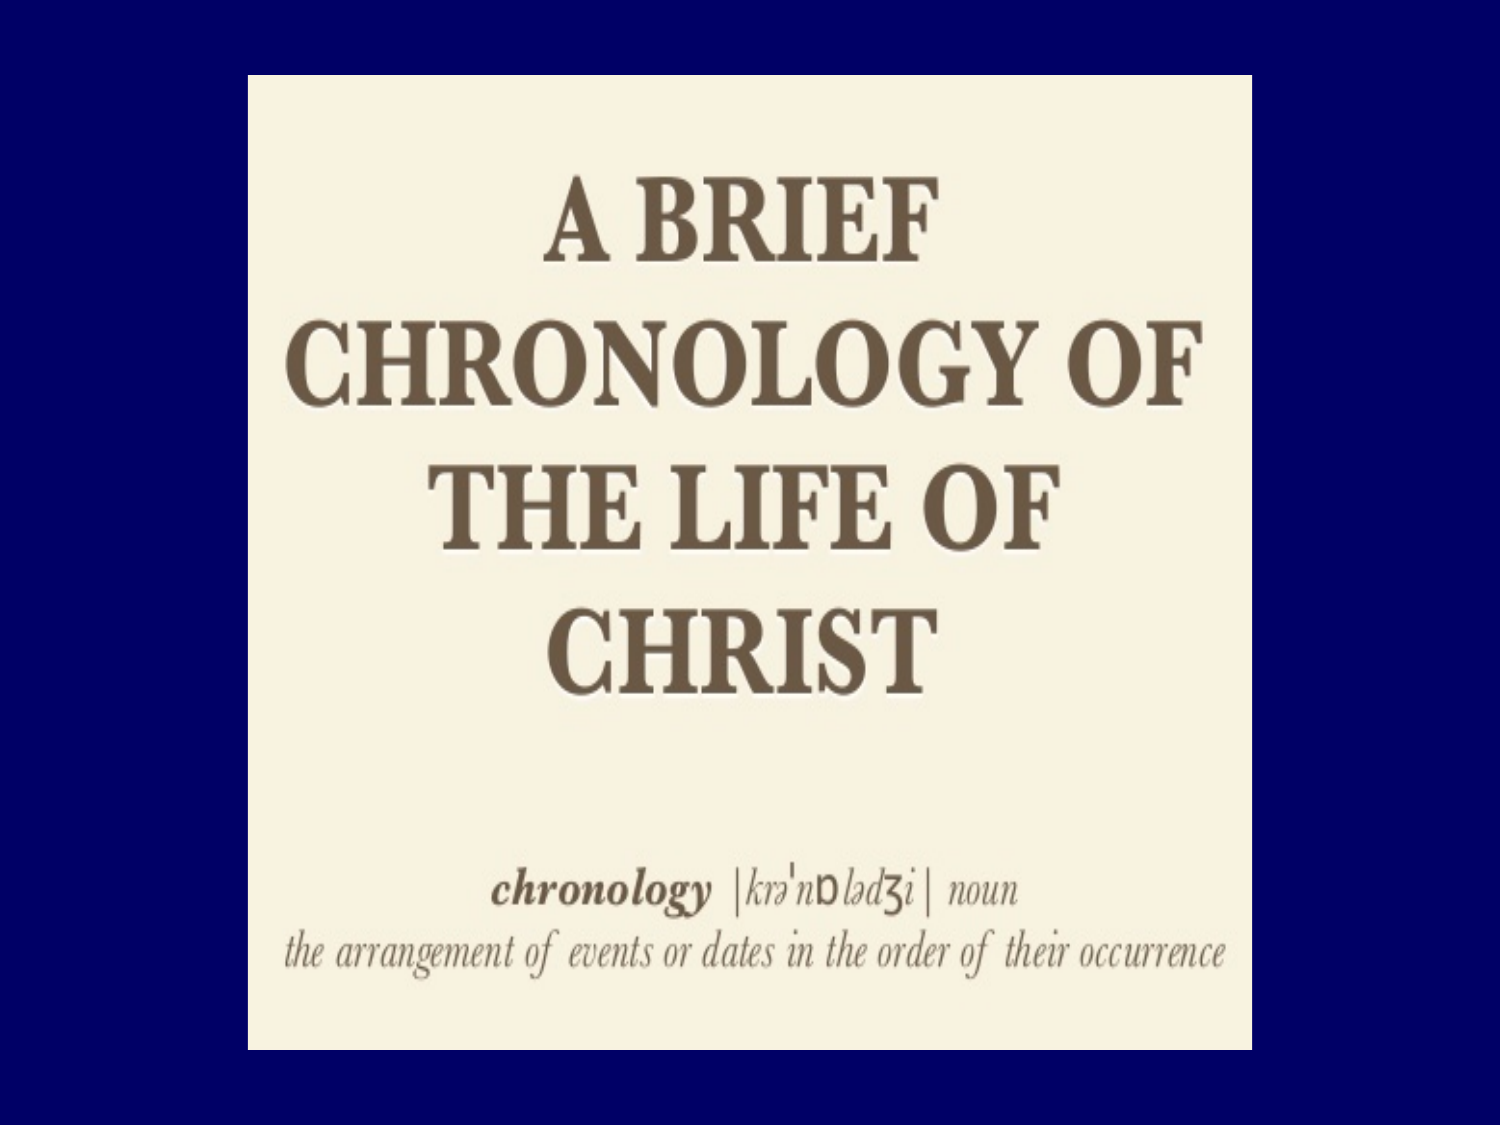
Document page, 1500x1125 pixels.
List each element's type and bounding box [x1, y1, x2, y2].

picture [247, 74, 1253, 1051]
